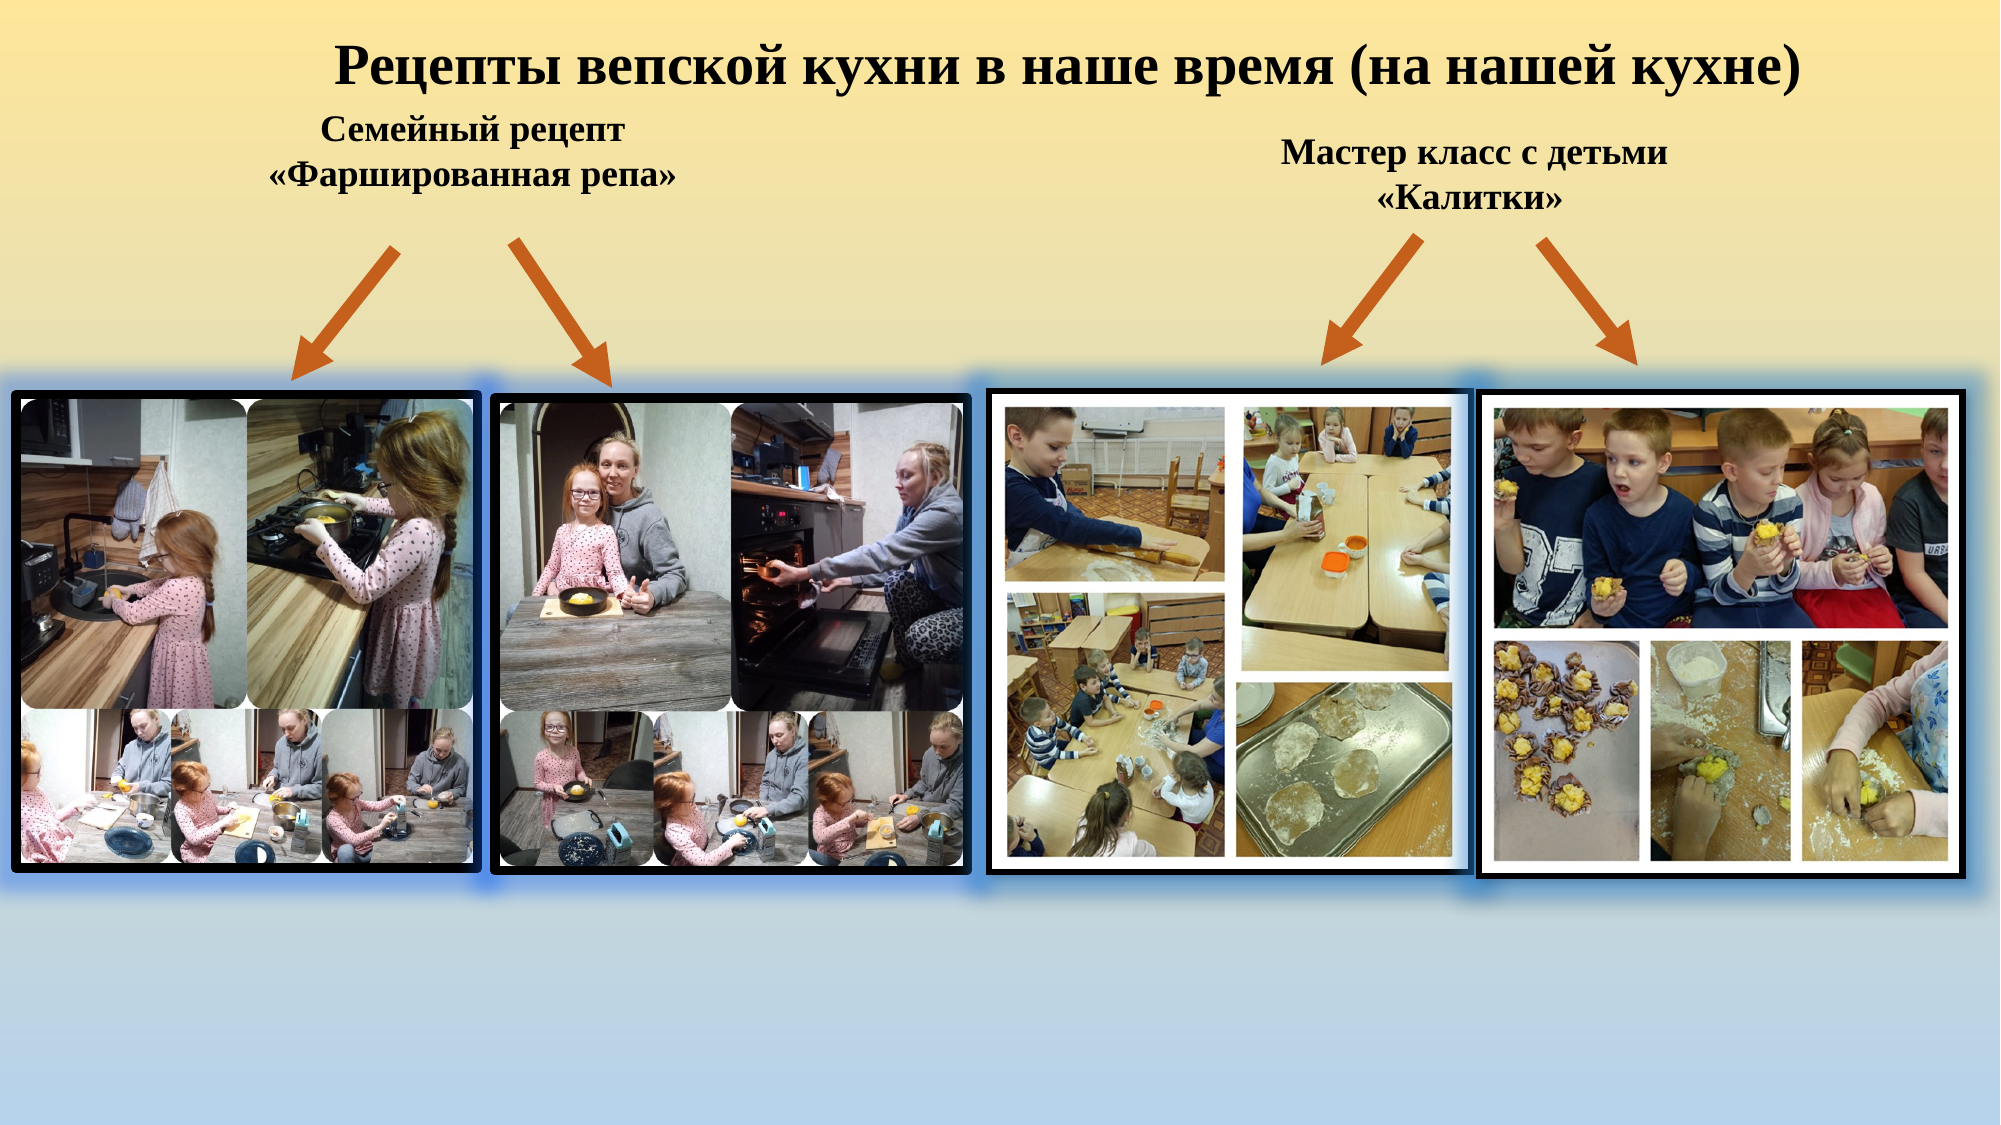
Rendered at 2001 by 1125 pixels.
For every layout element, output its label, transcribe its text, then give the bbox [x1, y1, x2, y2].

picture [1481, 395, 1960, 873]
text_box Рецепты вепской кухни в наше время (на нашей кухне) [319, 19, 1855, 104]
text_box Мастер класс с детьми «Калитки» [1169, 119, 1781, 225]
picture [20, 399, 473, 864]
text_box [291, 249, 396, 382]
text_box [513, 241, 613, 388]
picture [992, 394, 1468, 869]
text_box Семейный рецепт «Фаршированная репа» [155, 96, 791, 202]
picture [499, 402, 963, 866]
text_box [1320, 237, 1419, 366]
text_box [1540, 241, 1638, 366]
